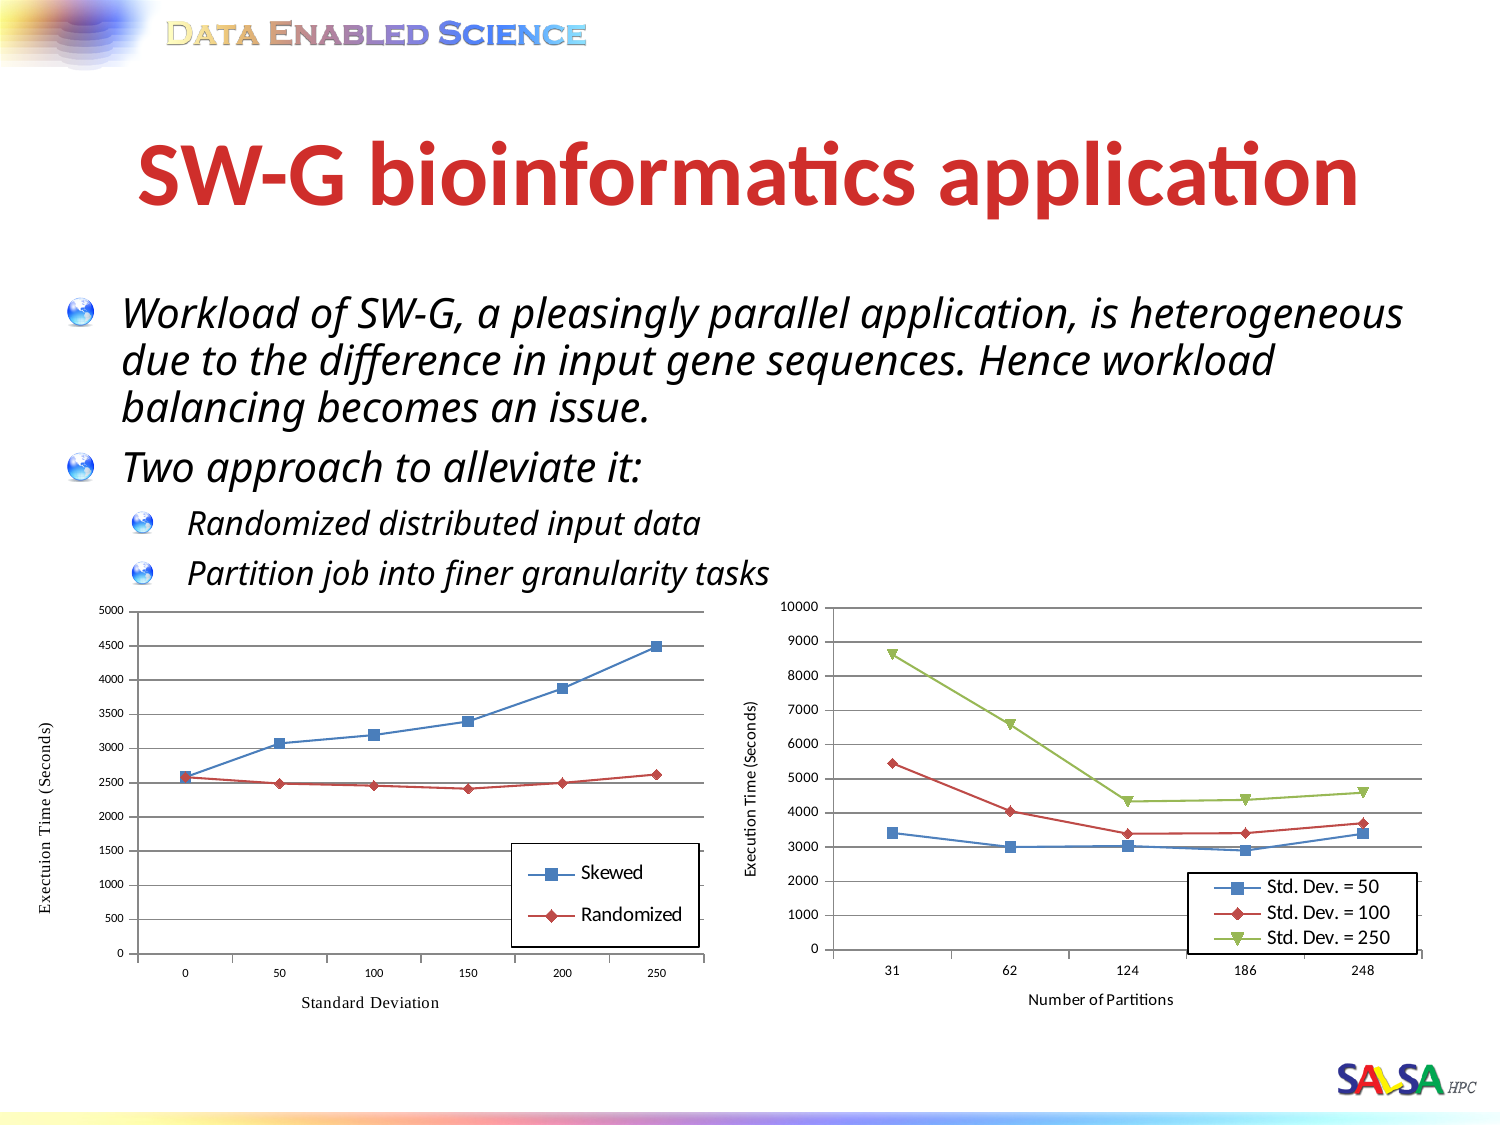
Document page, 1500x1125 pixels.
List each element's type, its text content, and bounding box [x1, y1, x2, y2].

picture [65, 297, 95, 328]
picture [0, 0, 593, 71]
picture [0, 1112, 1500, 1125]
title SW-G bioinformatics application [75, 75, 1425, 263]
picture [130, 511, 154, 535]
chart [37, 587, 1451, 1038]
picture [1325, 1057, 1479, 1100]
list Workload of SW-G, a pleasingly parallel application, is heterogeneous due to the difference in input gene sequences. Hence workload balancing becomes an issue. Two approach to alleviate it: Randomized distributed input data Partition job into finer granularity tasks [50, 282, 1475, 1025]
picture [130, 561, 154, 586]
picture [65, 452, 95, 483]
